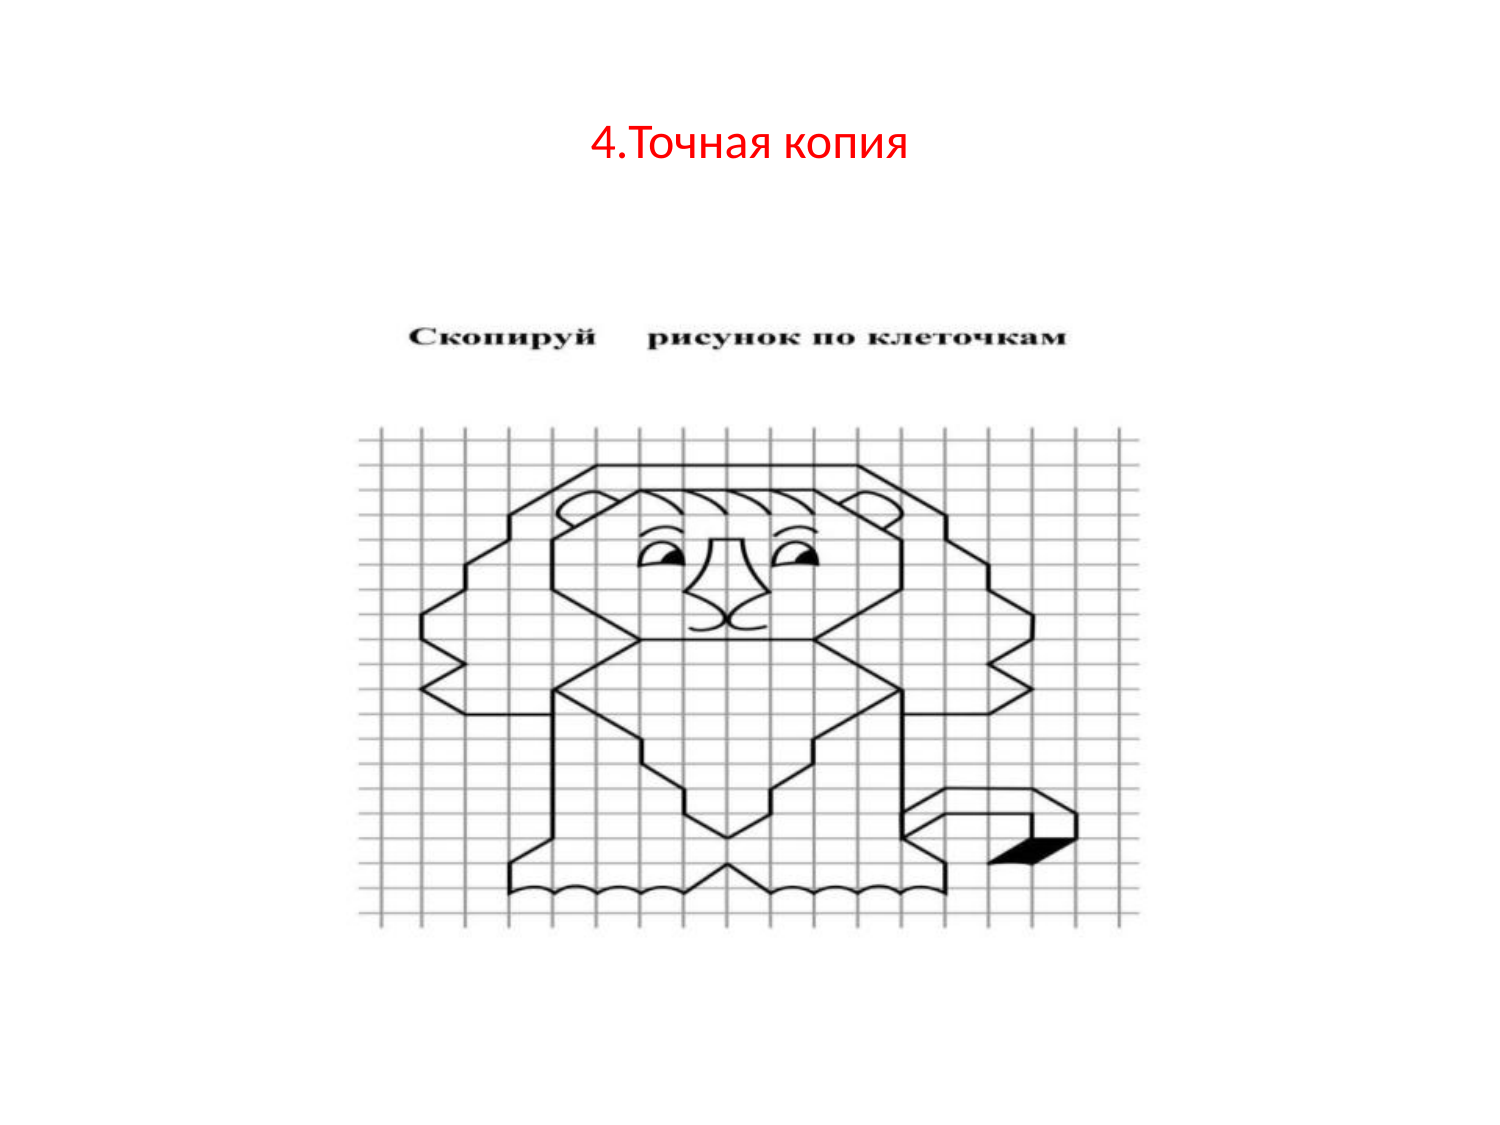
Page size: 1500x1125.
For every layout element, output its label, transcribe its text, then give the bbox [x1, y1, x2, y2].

title 4.Точная копия [75, 45, 1425, 233]
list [234, 262, 1265, 1095]
